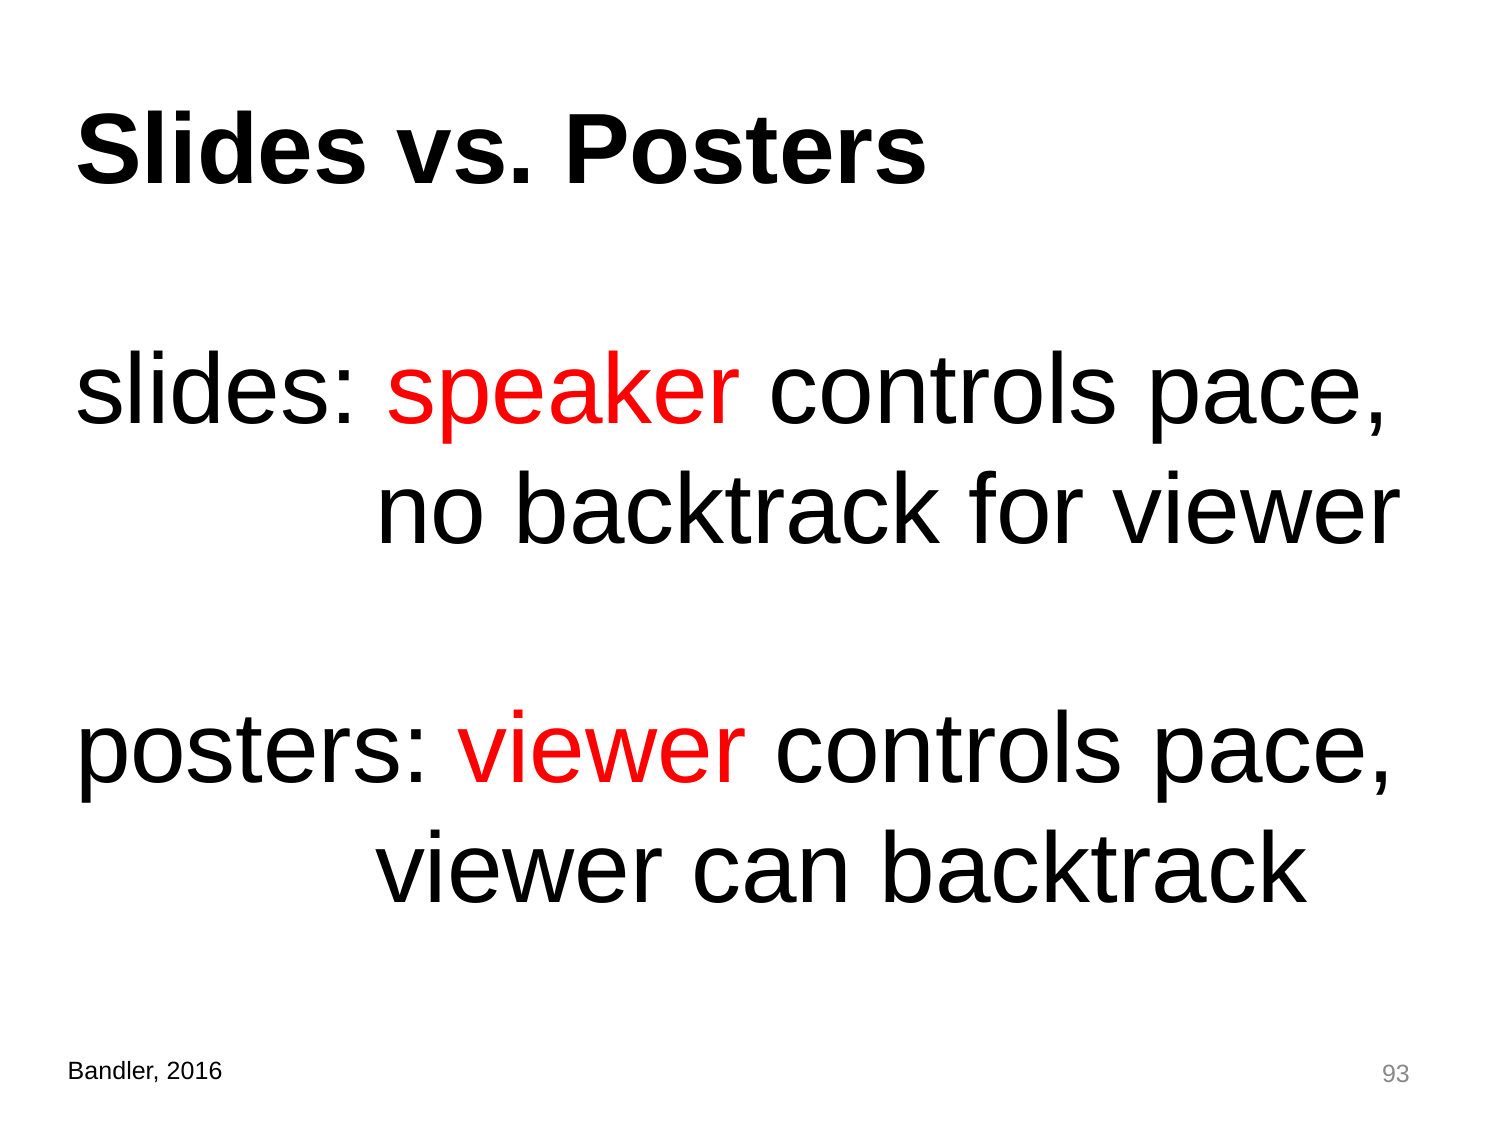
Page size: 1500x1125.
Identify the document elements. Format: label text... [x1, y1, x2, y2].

slide_number 93 [1074, 1042, 1425, 1103]
text_box Bandler, 2016 [52, 1046, 408, 1092]
text_box Slides vs. Posters slides: speaker controls pace, no backtrack for viewer posters: viewer controls pace, viewer can backtrack [75, 83, 1412, 923]
